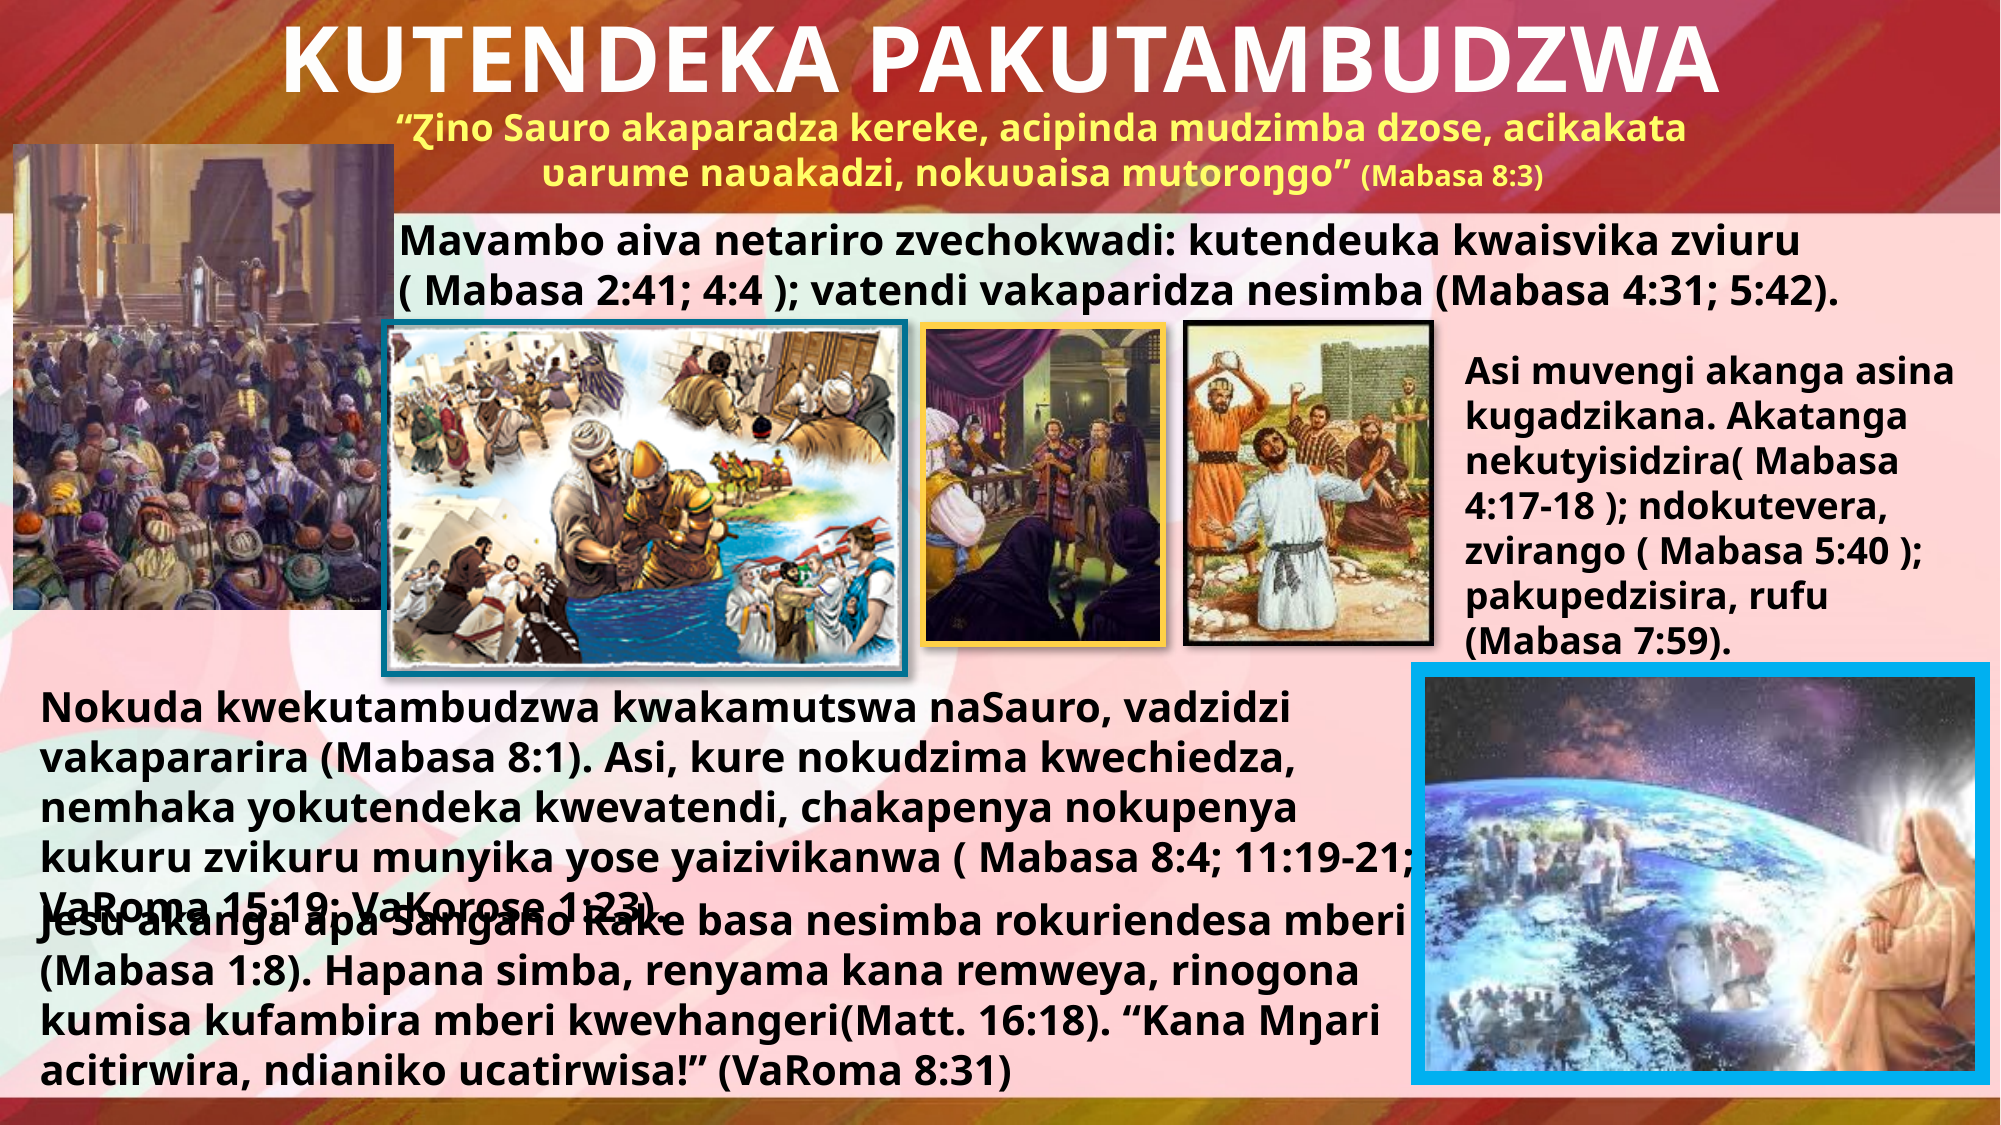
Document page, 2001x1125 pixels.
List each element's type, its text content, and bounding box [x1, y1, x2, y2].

text_box KUTENDEKA PAKUTAMBUDZWA [0, 0, 2000, 119]
text_box “Ɀino Sauro akaparadza kereke, acipinda mudzimba dzose, acikakata ʋarume naʋakadzi, nokuʋaisa mutoroŋgo” (Mabasa 8:3) [347, 96, 1738, 202]
picture [0, 0, 2001, 1125]
text_box Asi muvengi akanga asina kugadzikana. Akatanga nekutyisidzira( Mabasa 4:17-18 ); ndokutevera, zvirango ( Mabasa 5:40 ); pakupedzisira, rufu (Mabasa 7:59). [1450, 340, 1987, 670]
text_box Nokuda kwekutambudzwa kwakamutswa naSauro, vadzidzi vakapararira (Mabasa 8:1). Asi, kure nokudzima kwechiedza, nemhaka yokutendeka kwevatendi, chakapenya nokupenya kukuru zvikuru munyika yose yaizivikanwa ( Mabasa 8:4; 11:19-21; VaRoma 15:19; VaKorose 1:23). [24, 673, 1434, 886]
text_box Mavambo aiva netariro zvechokwadi: kutendeuka kwaisvika zviuru ( Mabasa 2:41; 4:4 ); vatendi vakaparidza nesimba (Mabasa 4:31; 5:42). [395, 206, 2000, 322]
text_box Jesu akanga apa Sangano Rake basa nesimba rokuriendesa mberi (Mabasa 1:8). Hapana simba, renyama kana remweya, rinogona kumisa kufambira mberi kwevhangeri(Matt. 16:18). “Kana Mŋari acitirwira, ndianiko ucatirwisa!” (VaRoma 8:31) [24, 886, 1434, 1102]
